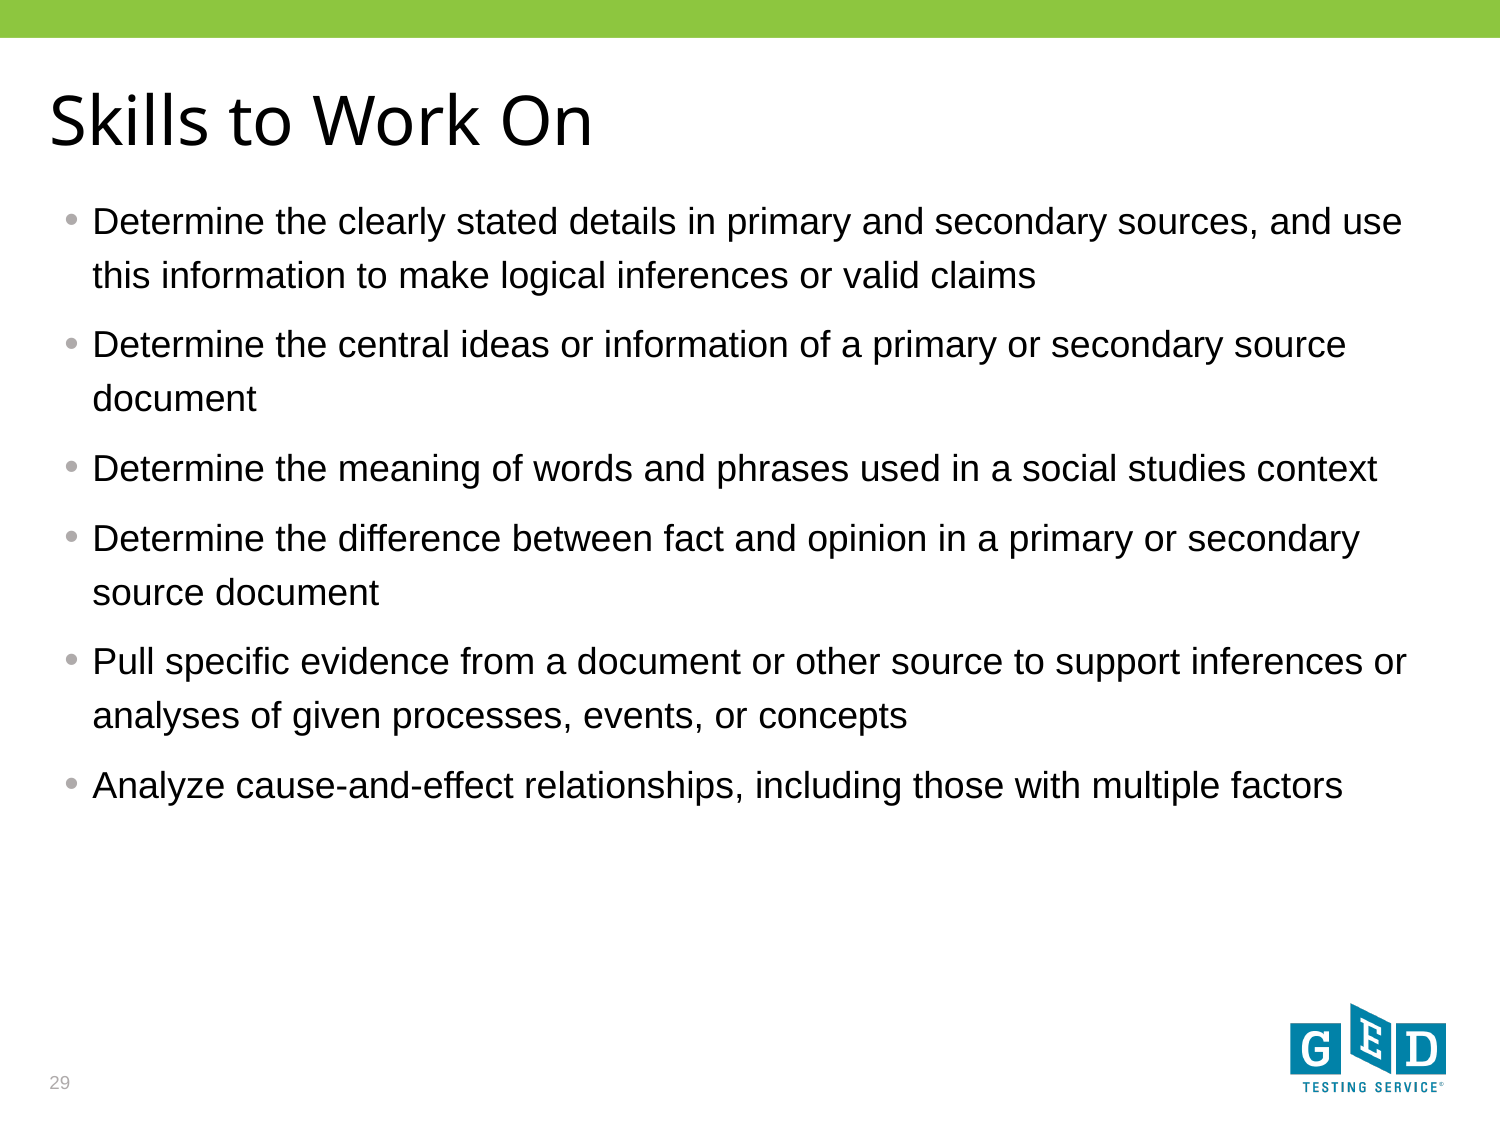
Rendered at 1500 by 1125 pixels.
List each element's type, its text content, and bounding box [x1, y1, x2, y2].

list Determine the clearly stated details in primary and secondary sources, and use this information to make logical inferences or valid claims Determine the central ideas or information of a primary or secondary source document Determine the meaning of words and phrases used in a social studies context Determine the difference between fact and opinion in a primary or secondary source document Pull specific evidence from a document or other source to support inferences or analyses of given processes, events, or concepts Analyze cause-and-effect relationships, including those with multiple factors [49, 180, 1446, 1070]
slide_number 29 [49, 1057, 387, 1094]
title Skills to Work On [49, 86, 1446, 180]
